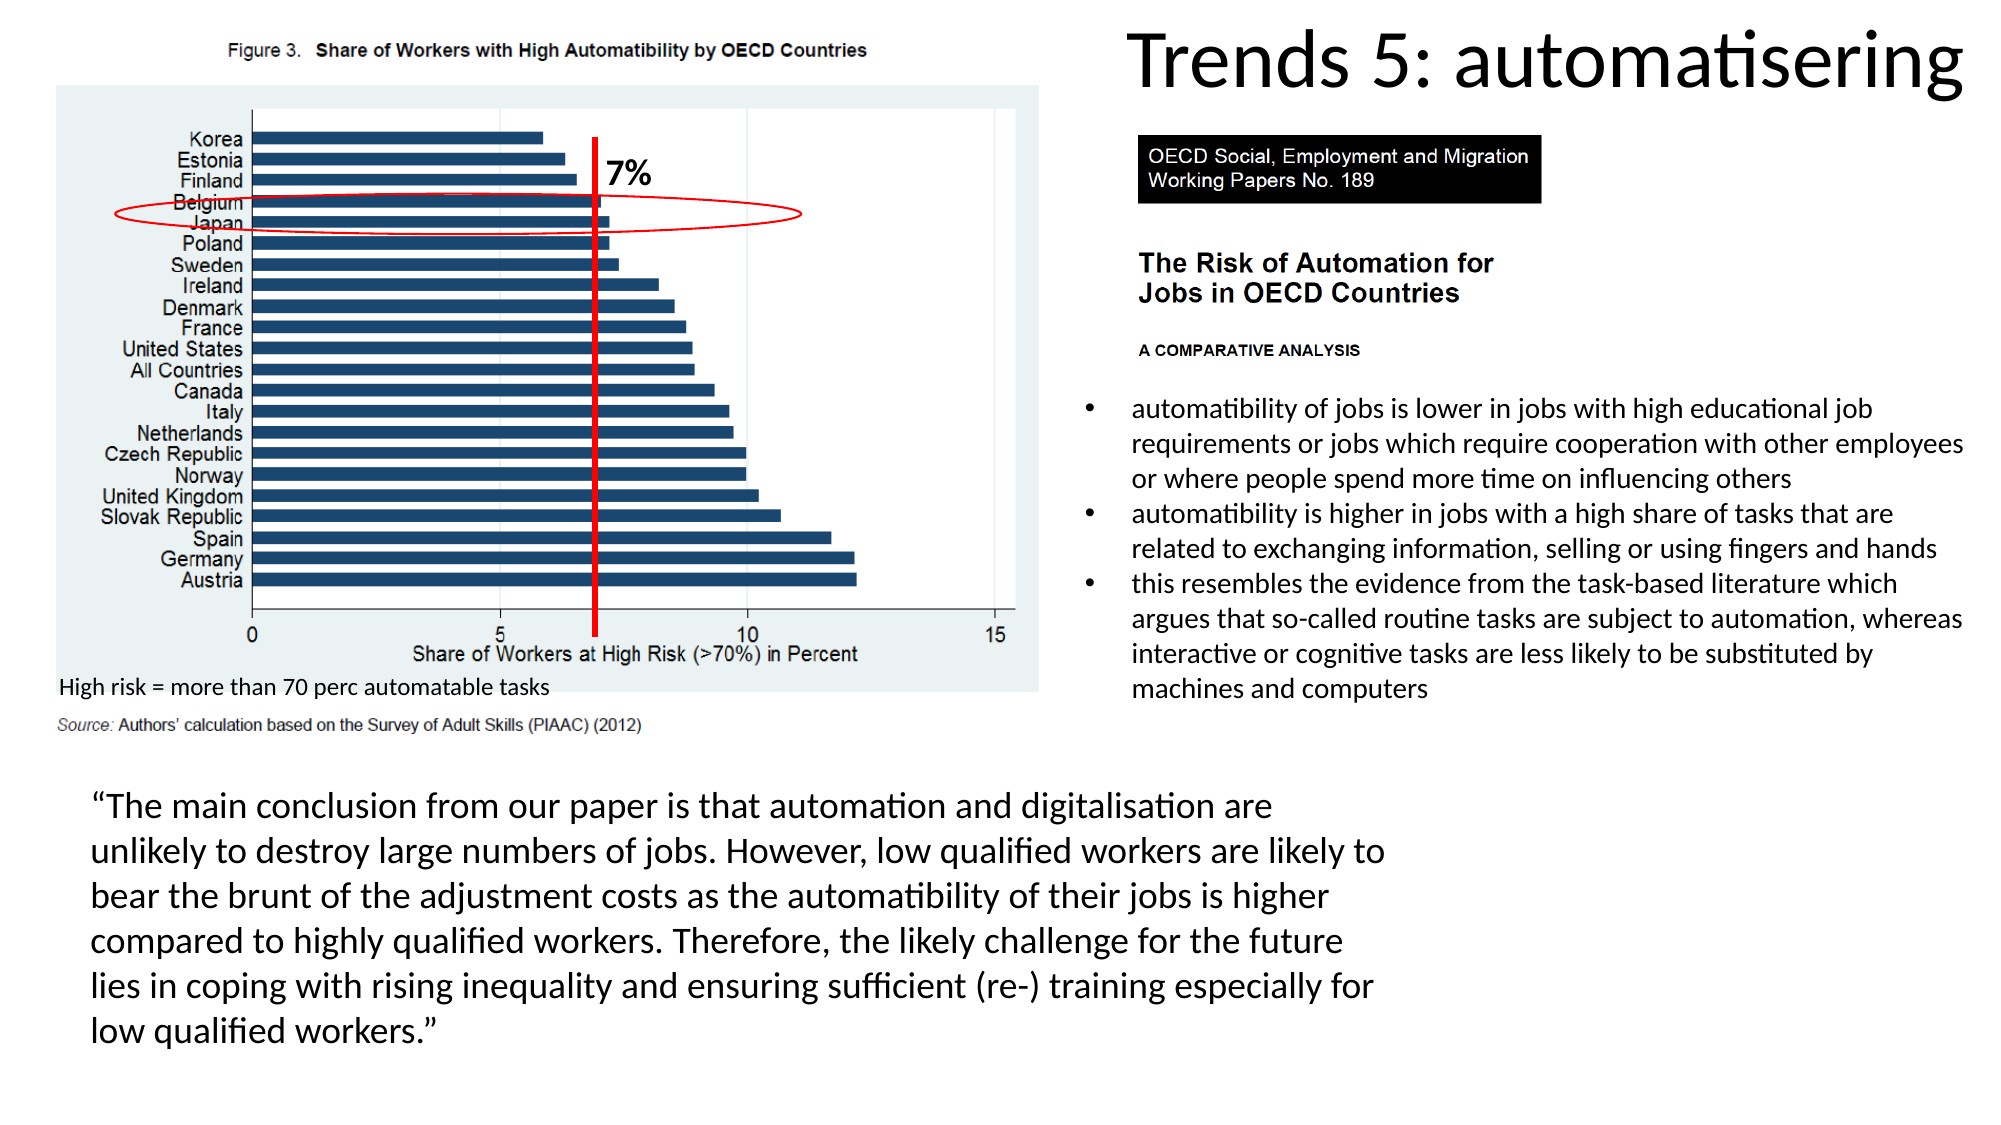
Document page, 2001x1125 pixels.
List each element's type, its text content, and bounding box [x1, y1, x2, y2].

text_box automatibility of jobs is lower in jobs with high educational job requirements or jobs which require cooperation with other employees or where people spend more time on influencing others automatibility is higher in jobs with a high share of tasks that are related to exchanging information, selling or using fingers and hands this resembles the evidence from the task-based literature which argues that so-called routine tasks are subject to automation, whereas interactive or cognitive tasks are less likely to be substituted by machines and computers [1070, 382, 1986, 712]
text_box Trends 5: automatisering [1111, 0, 2000, 112]
text_box “The main conclusion from our paper is that automation and digitalisation are unlikely to destroy large numbers of jobs. However, low qualified workers are likely to bear the brunt of the adjustment costs as the automatibility of their jobs is higher compared to highly qualified workers. Therefore, the likely challenge for the future lies in coping with rising inequality and ensuring sufficient (re-) training especially for low qualified workers.” [75, 773, 1409, 1058]
picture [1111, 123, 1554, 376]
picture [14, 22, 1065, 751]
